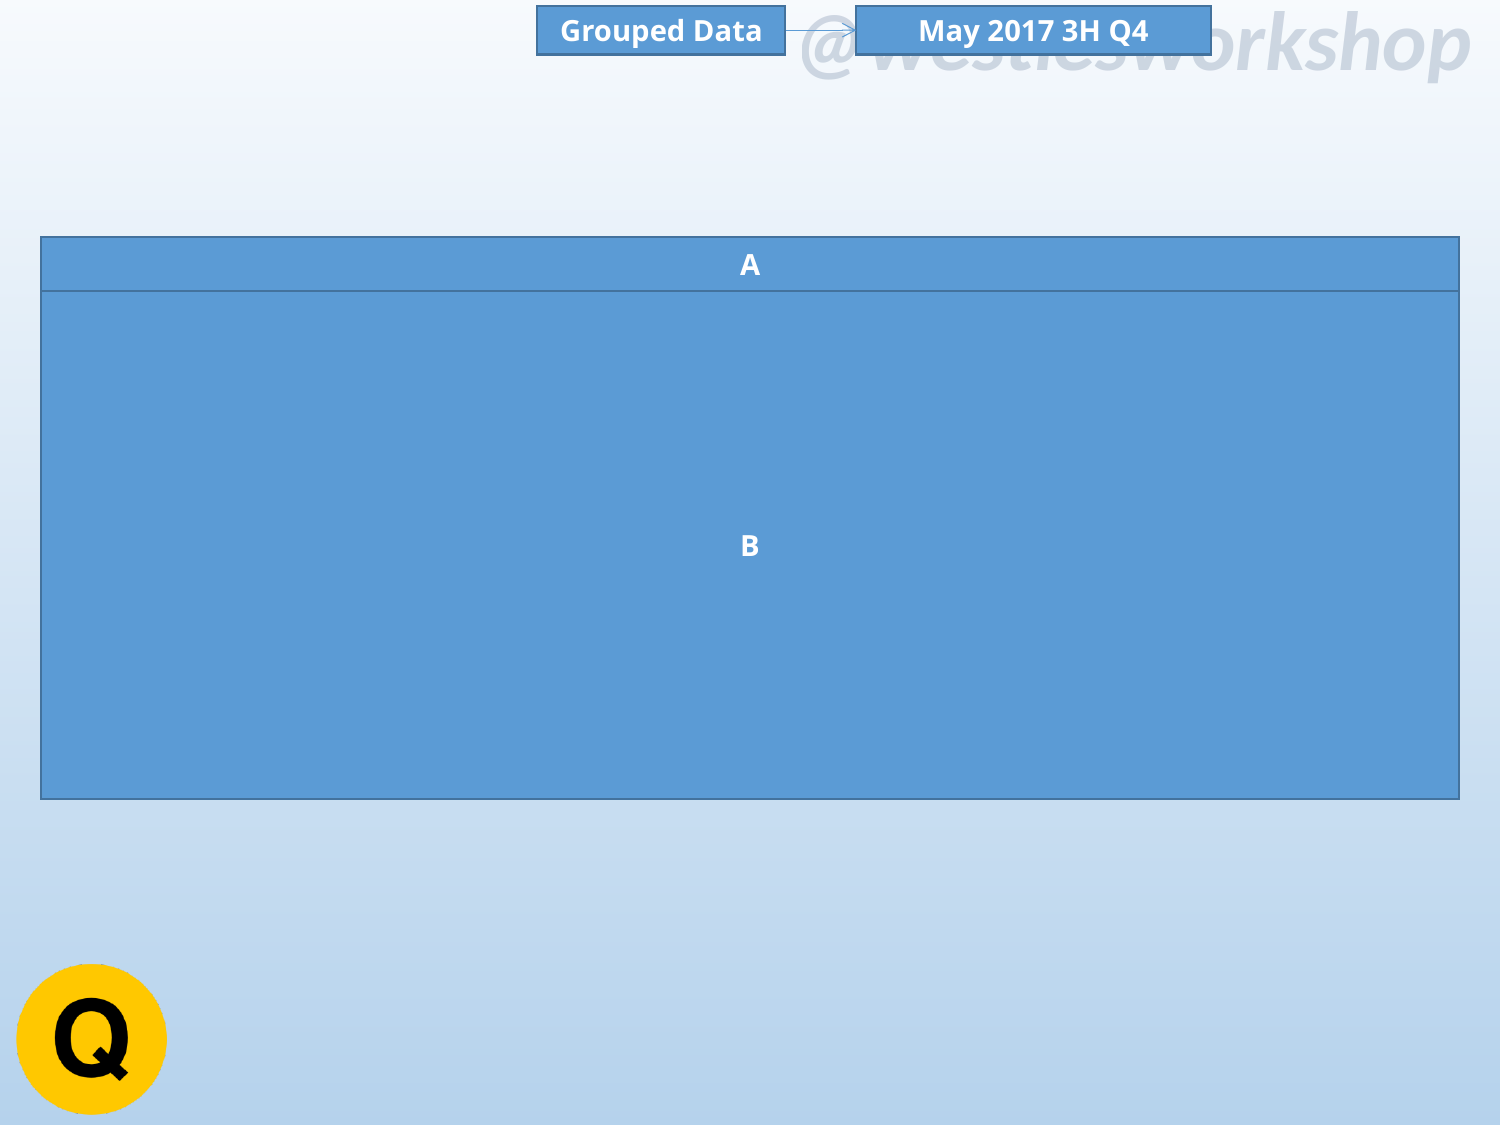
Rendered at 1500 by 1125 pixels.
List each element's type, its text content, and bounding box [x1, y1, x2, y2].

picture [41, 236, 1459, 799]
text_box May 2017 3H Q4 [855, 5, 1212, 56]
text_box Grouped Data [536, 5, 786, 56]
picture [0, 940, 191, 1125]
